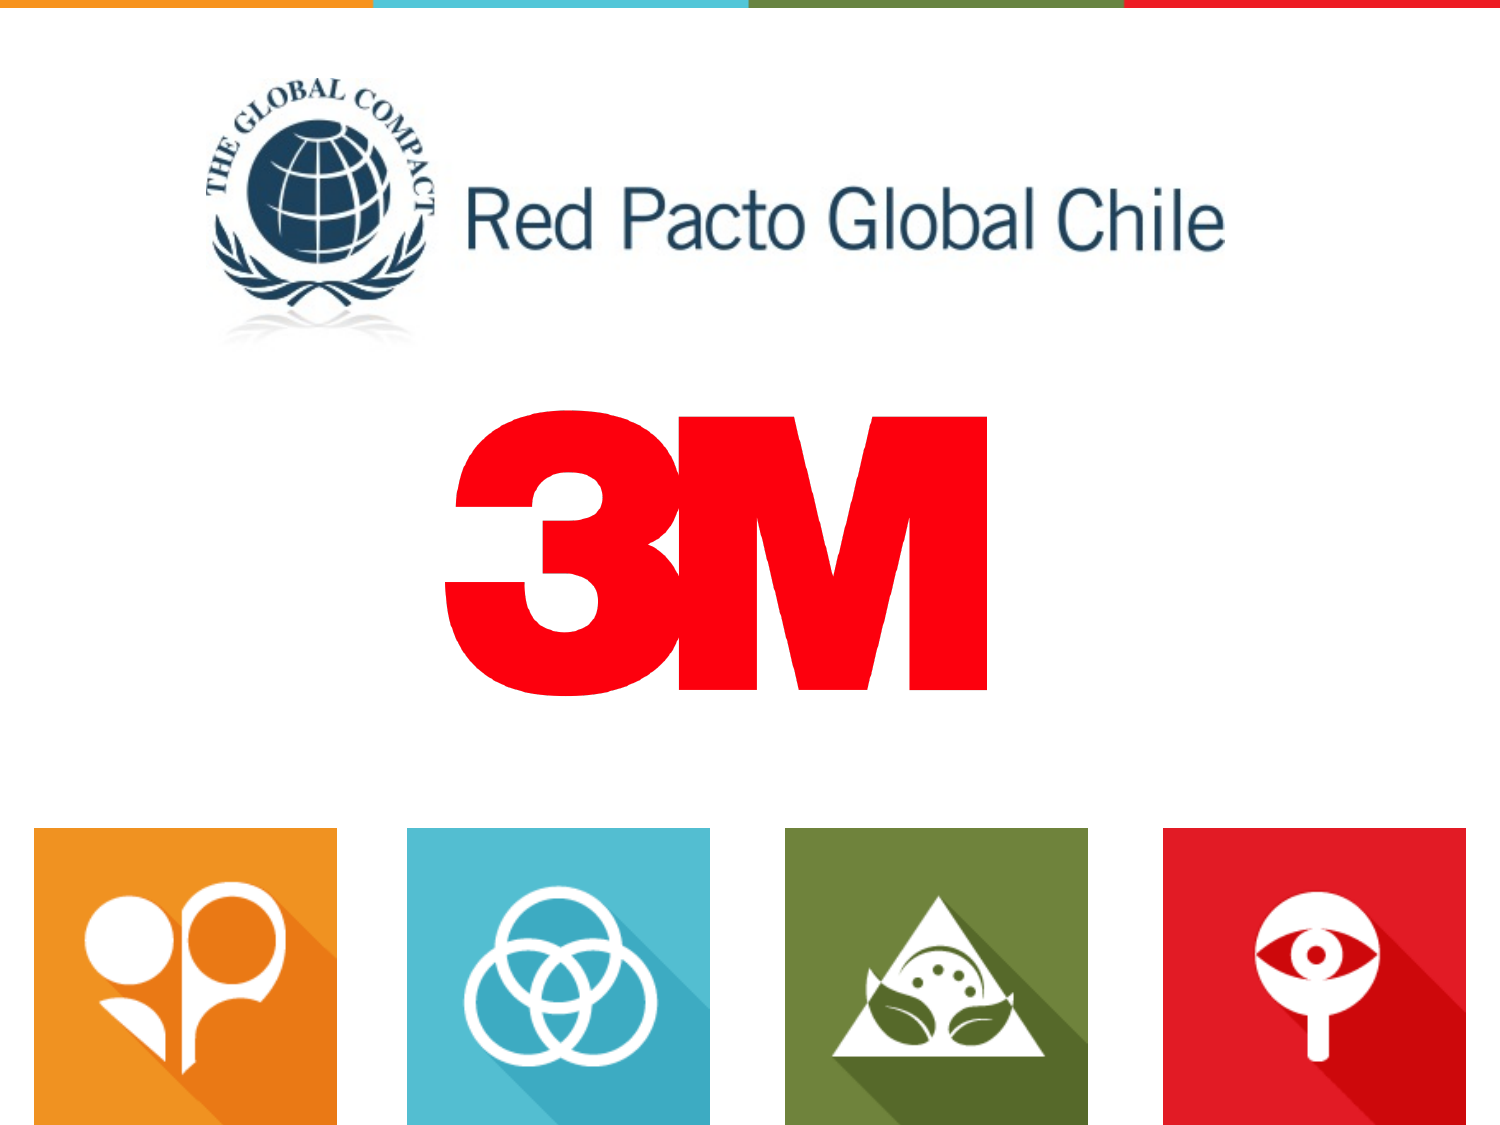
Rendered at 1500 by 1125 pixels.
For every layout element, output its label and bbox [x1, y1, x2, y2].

picture [1163, 828, 1466, 1125]
picture [785, 828, 1088, 1125]
picture [407, 828, 710, 1125]
picture [0, 0, 1500, 8]
picture [444, 408, 987, 698]
picture [34, 828, 337, 1125]
picture [206, 77, 1225, 377]
